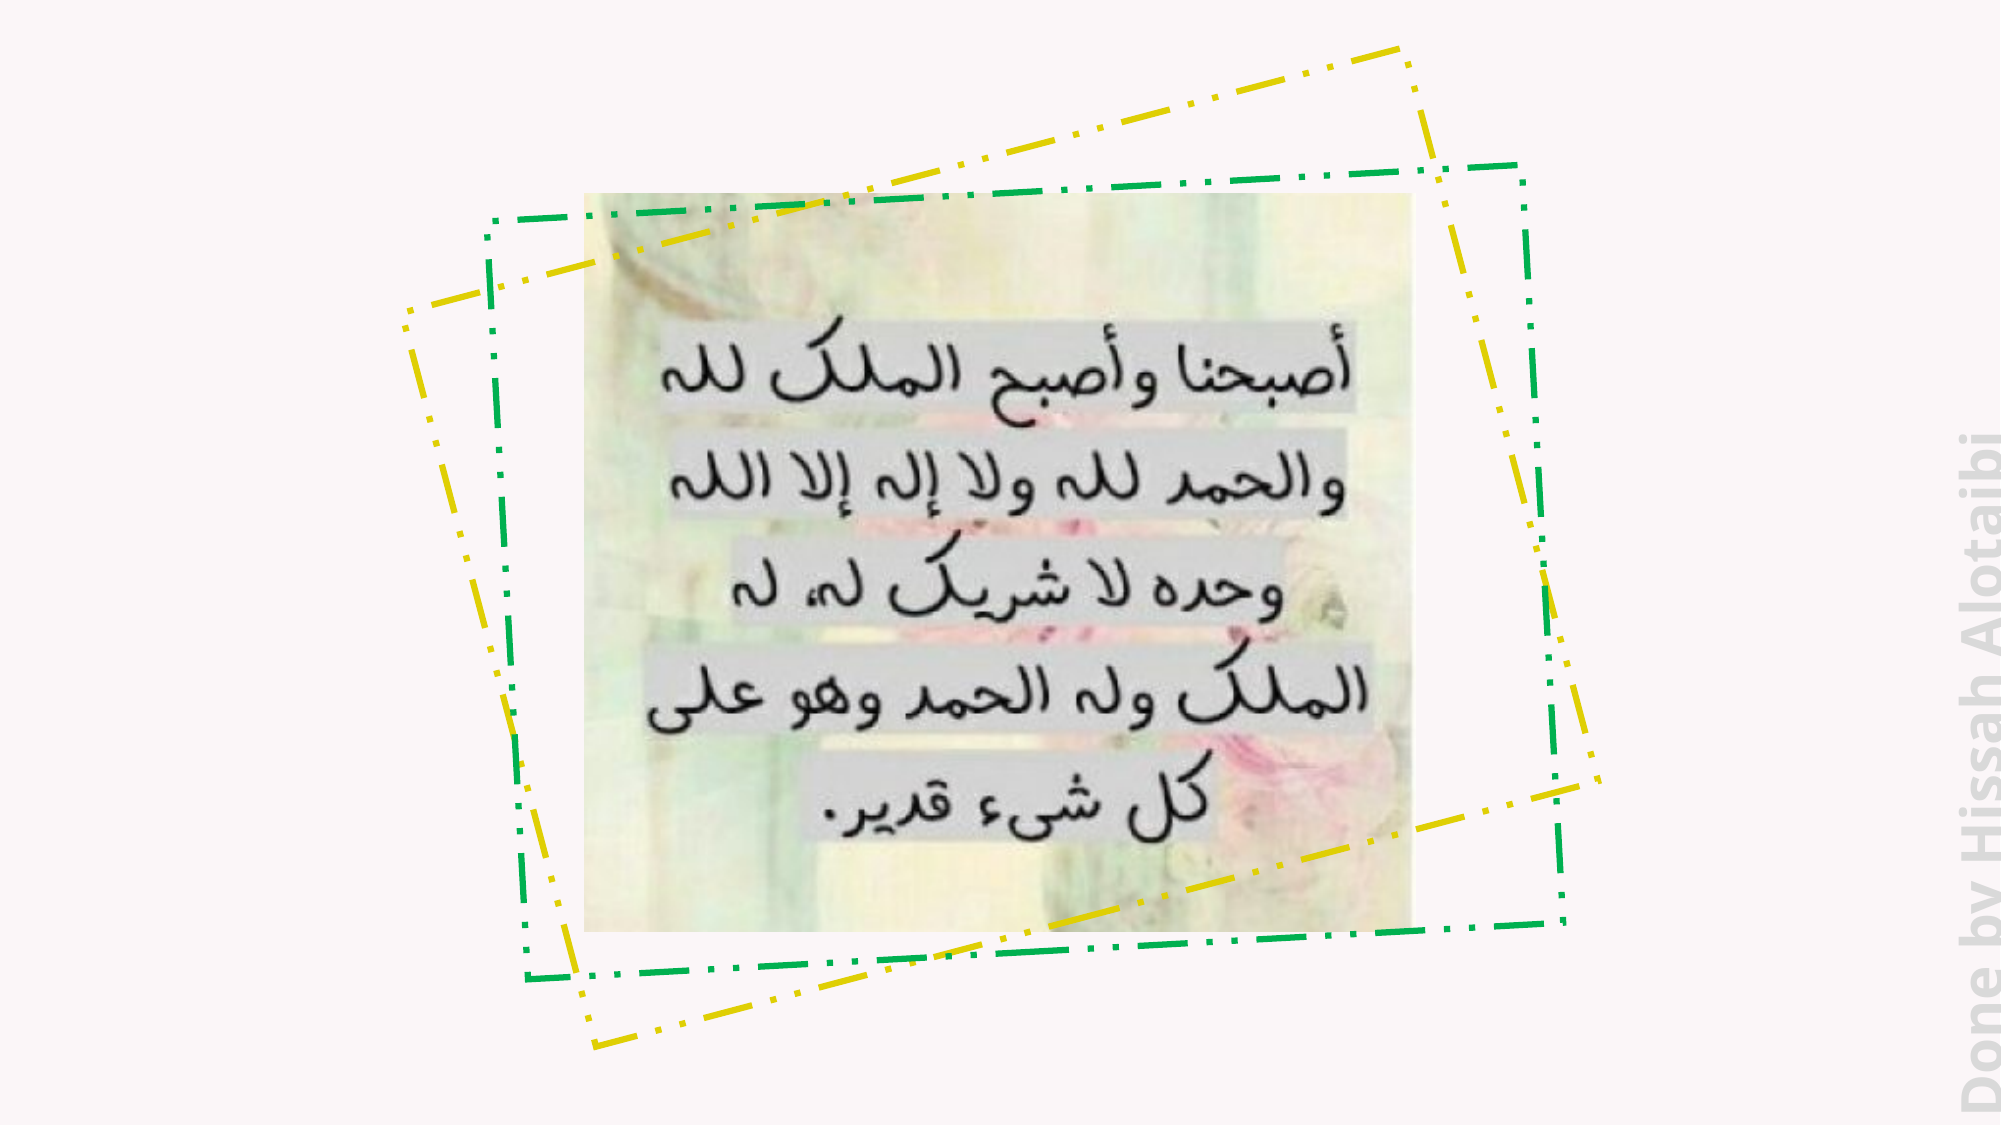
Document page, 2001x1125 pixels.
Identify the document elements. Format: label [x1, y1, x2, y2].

picture [584, 193, 1416, 932]
text_box [576, 959, 927, 1048]
text_box [850, 47, 1437, 193]
text_box [1545, 580, 1600, 794]
text_box [1006, 163, 1565, 932]
text_box [485, 215, 1394, 981]
text_box [401, 288, 514, 738]
